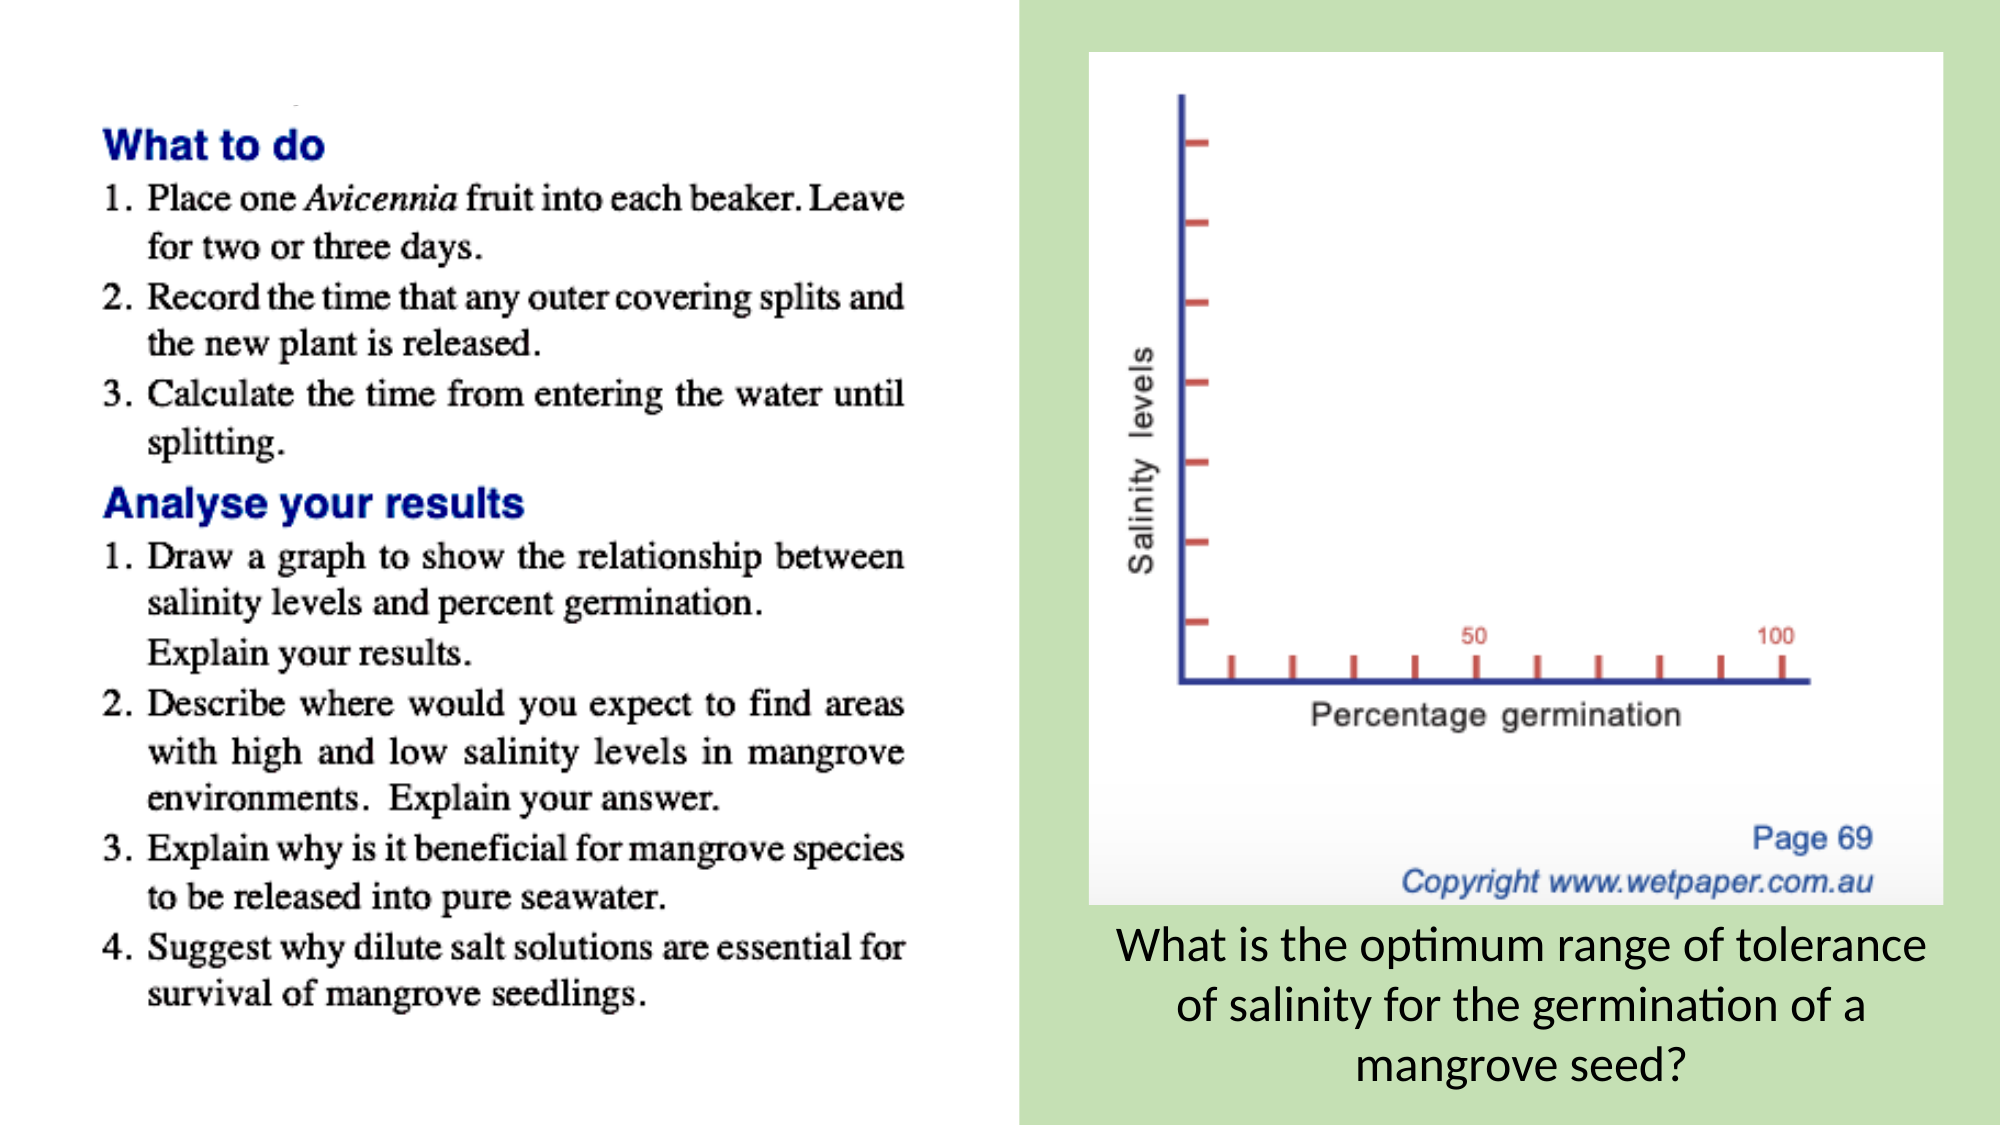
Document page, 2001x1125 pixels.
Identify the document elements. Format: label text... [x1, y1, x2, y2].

text_box What is the optimum range of tolerance of salinity for the germination of a mangrove seed? [1079, 904, 1965, 1099]
picture [0, 105, 1002, 1075]
picture [1088, 52, 1944, 905]
text_box [0, 0, 1020, 1125]
